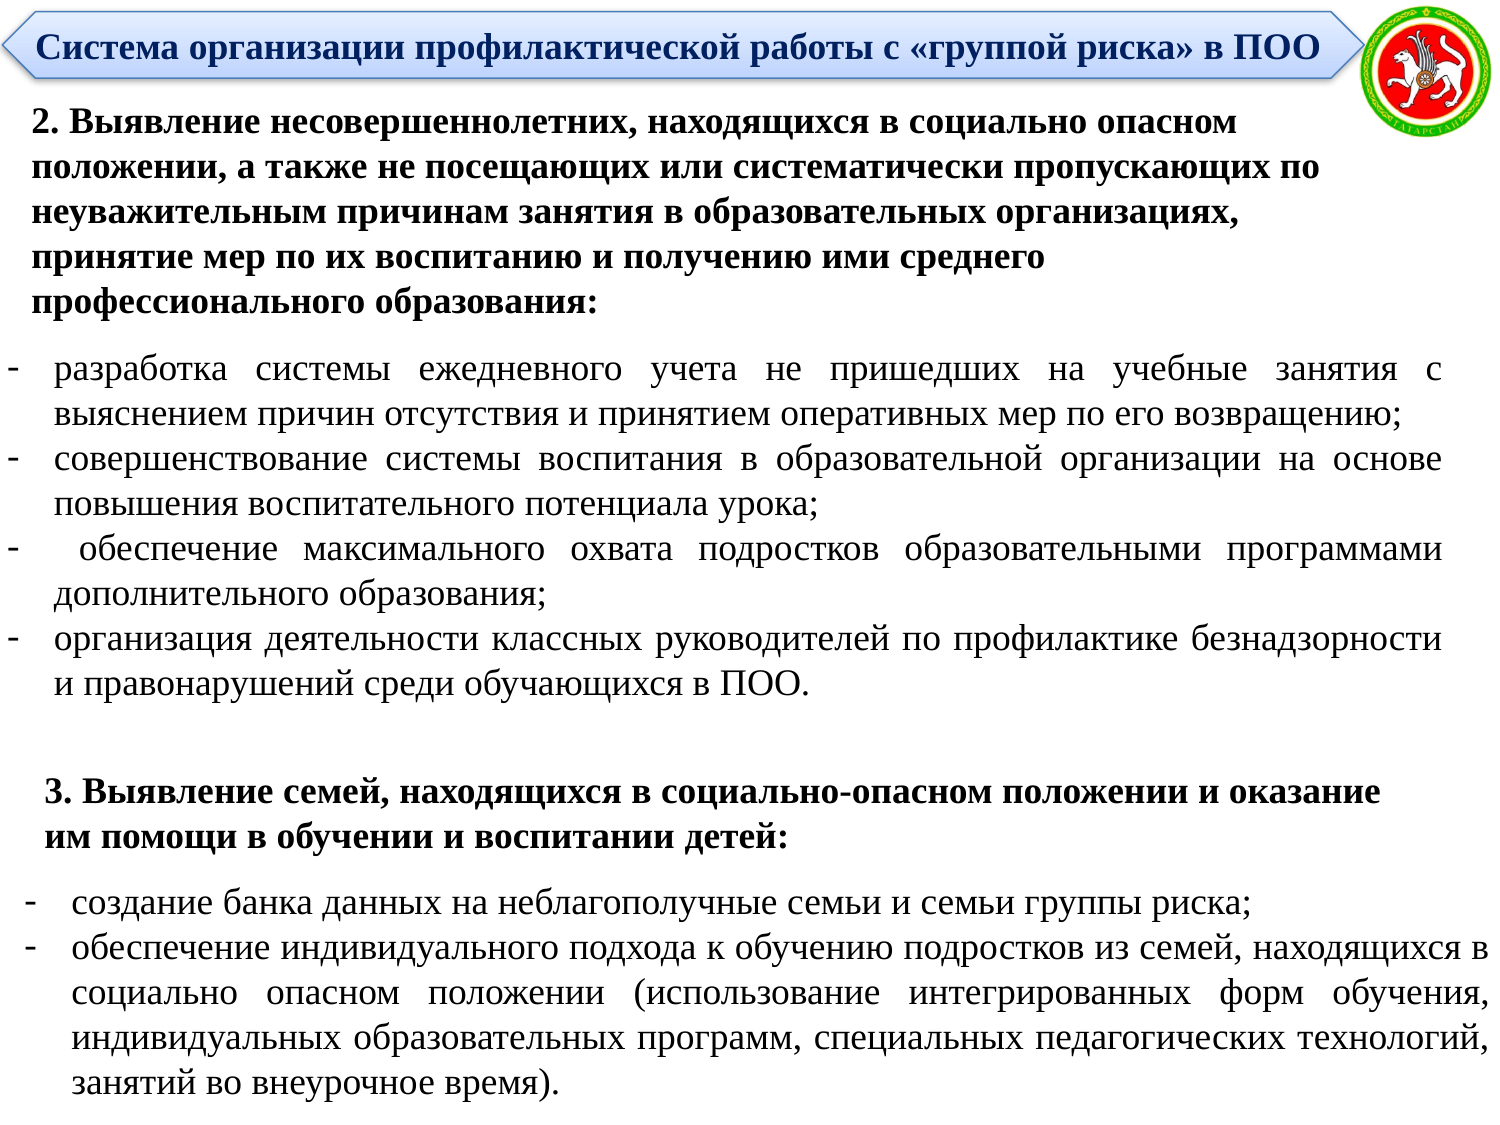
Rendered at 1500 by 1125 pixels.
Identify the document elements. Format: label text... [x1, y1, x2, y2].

text_box создание банка данных на неблагополучные семьи и семьи группы риска; обеспечение индивидуального подхода к обучению подростков из семей, находящихся в социально опасном положении (использование интегрированных форм обучения, индивидуальных образовательных программ, специальных педагогических технологий, занятий во внеурочное время). [0, 869, 1500, 1110]
picture [1346, 0, 1500, 150]
text_box 2. Выявление несовершеннолетних, находящихся в социально опасном положении, а также не посещающих или систематически пропускающих по неуважительным причинам занятия в образовательных организациях, принятие мер по их воспитанию и получению ими среднего профессионального образования: [16, 88, 1393, 329]
text_box разработка системы ежедневного учета не пришедших на учебные занятия с выяснением причин отсутствия и принятием оперативных мер по его возвращению; совершенствование системы воспитания в образовательной организации на основе повышения воспитательного потенциала урока; обеспечение максимального охвата подростков образовательными программами дополнительного образования; организация деятельности классных руководителей по профилактике безнадзорности и правонарушений среди обучающихся в ПОО. [0, 335, 1459, 711]
text_box Система организации профилактической работы с «группой риска» в ПОО [1, 10, 1341, 79]
text_box 3. Выявление семей, находящихся в социально-опасном положении и оказание им помощи в обучении и воспитании детей: [29, 758, 1447, 864]
